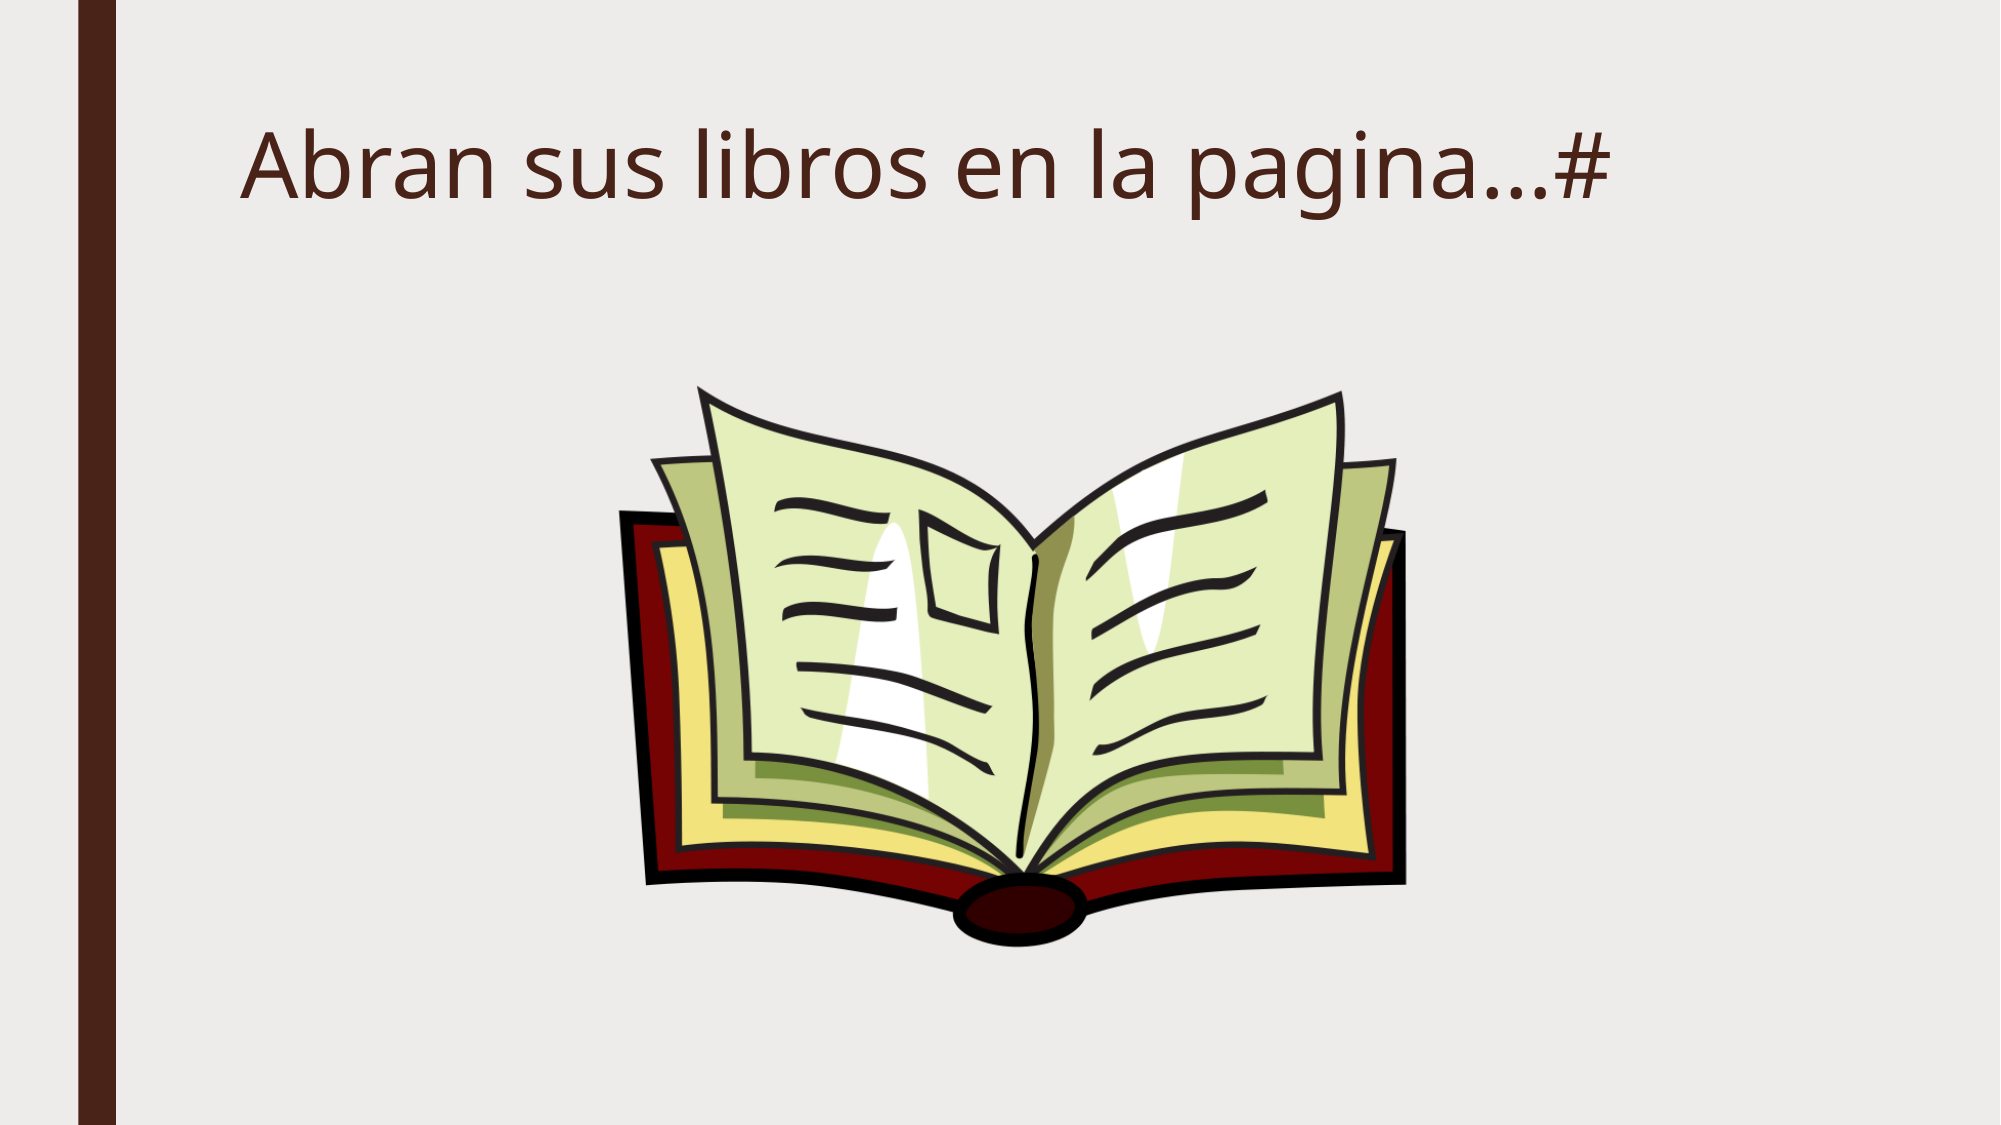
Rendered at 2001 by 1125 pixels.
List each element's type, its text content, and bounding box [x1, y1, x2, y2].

title Abran sus libros en la pagina…# [225, 112, 1800, 357]
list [603, 374, 1422, 963]
